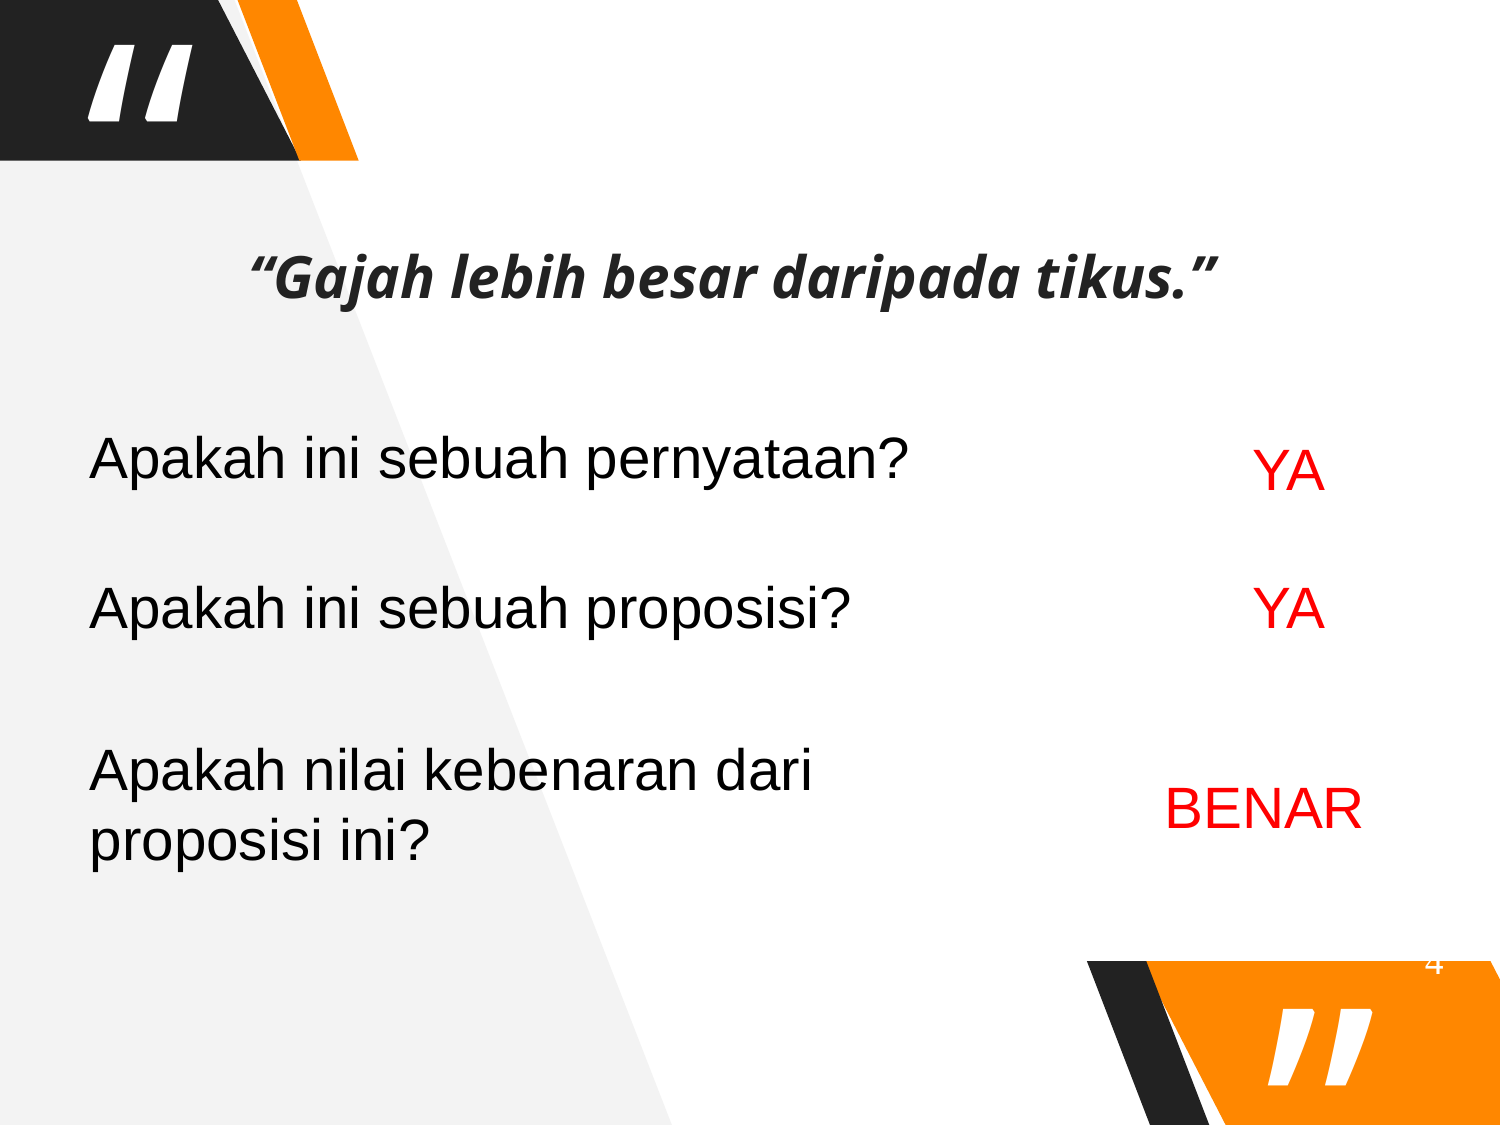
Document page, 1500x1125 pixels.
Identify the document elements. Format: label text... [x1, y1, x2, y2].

text_box BENAR [1149, 762, 1425, 875]
text_box Apakah ini sebuah proposisi? [75, 562, 1225, 675]
text_box YA [1237, 562, 1425, 675]
text_box YA [1237, 425, 1425, 538]
slide_number 4 [1409, 926, 1500, 992]
text_box Apakah ini sebuah pernyataan? [75, 412, 1150, 525]
list “Gajah lebih besar daripada tikus.” [129, 137, 1335, 413]
text_box Apakah nilai kebenaran dari proposisi ini? [75, 724, 863, 938]
